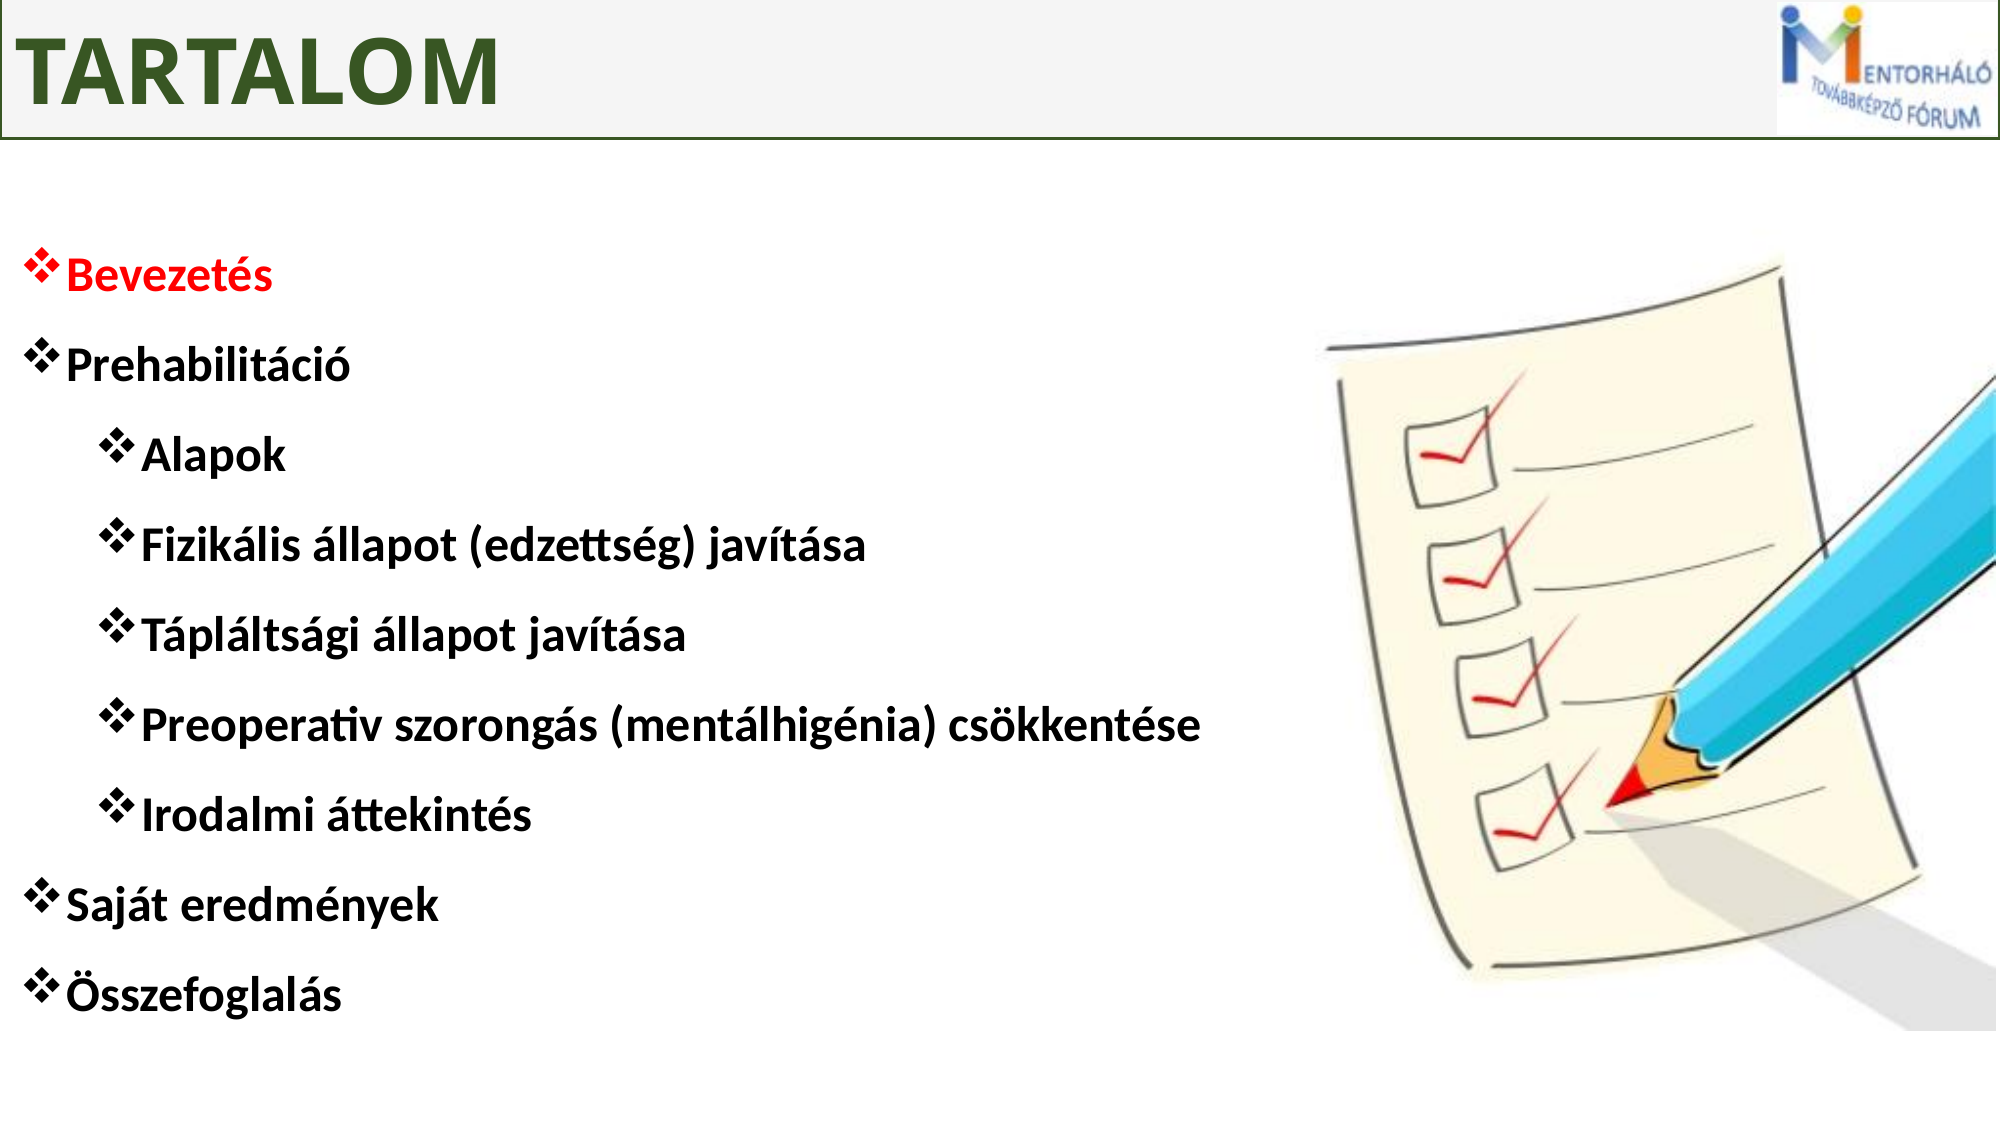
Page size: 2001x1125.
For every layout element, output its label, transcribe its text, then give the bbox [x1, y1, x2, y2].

picture [1222, 197, 1996, 1031]
text_box Bevezetés Prehabilitáció Alapok Fizikális állapot (edzettség) javítása Tápláltsági állapot javítása Preoperativ szorongás (mentálhigénia) csökkentése Irodalmi áttekintés Saját eredmények Összefoglalás [4, 204, 1222, 1030]
text_box TARTALOM [0, 0, 2000, 140]
picture [1777, 2, 1997, 135]
